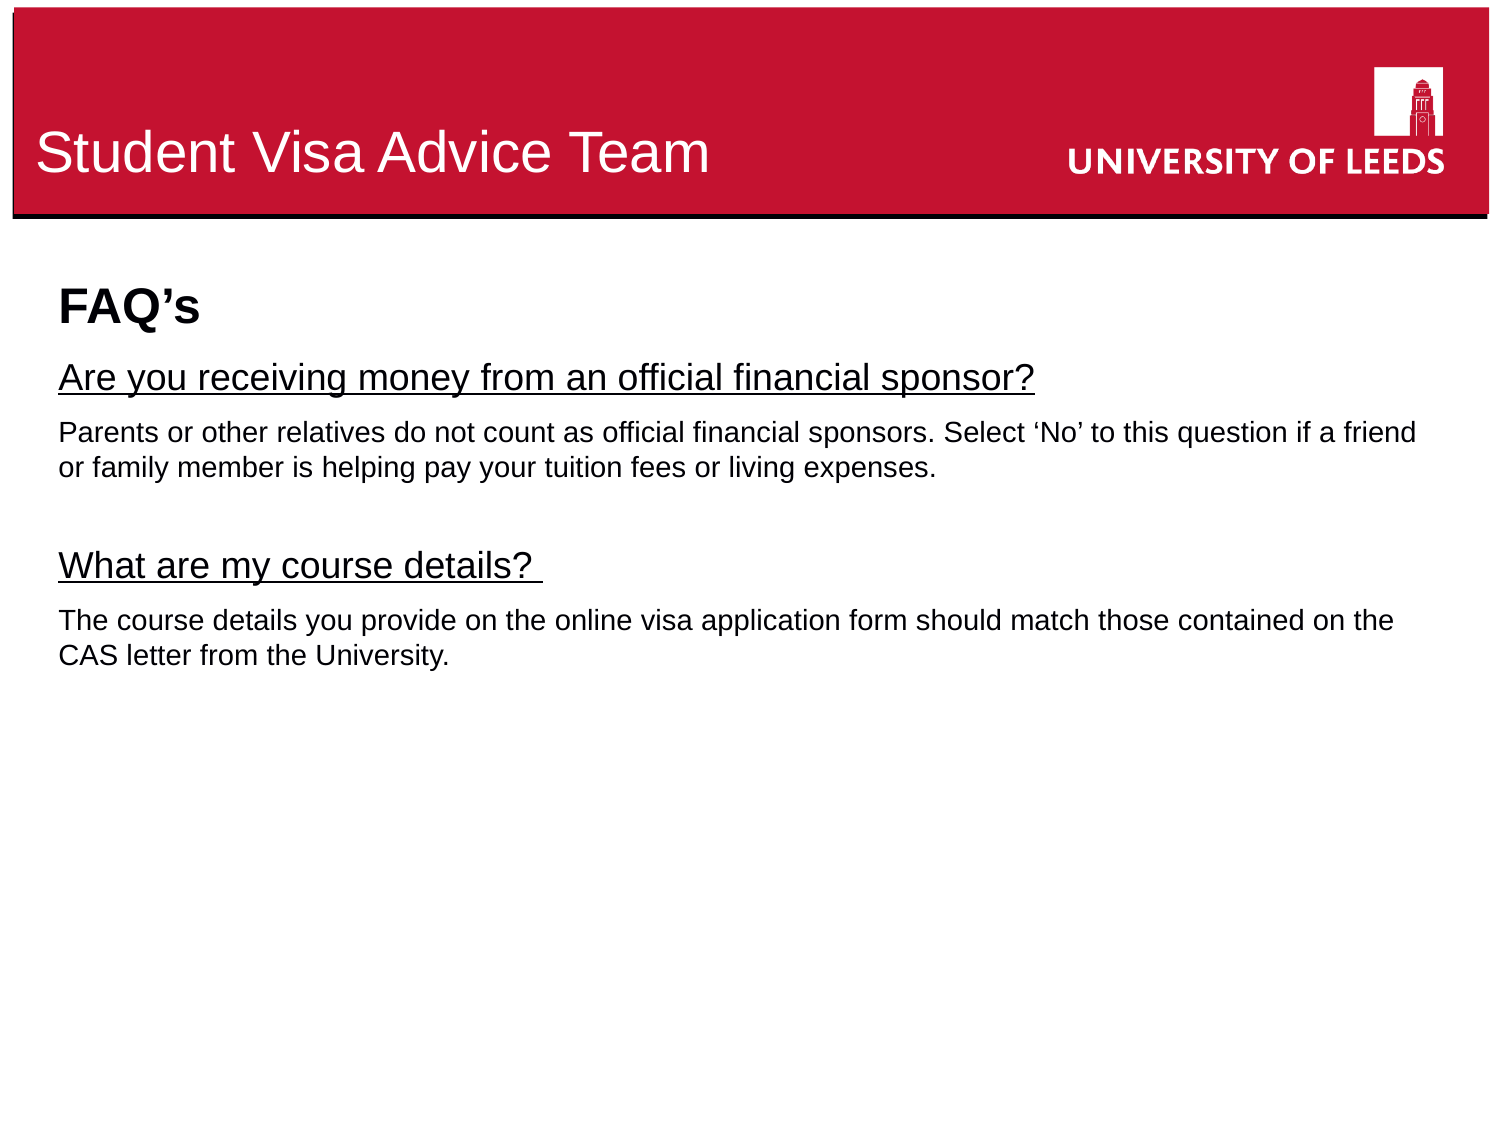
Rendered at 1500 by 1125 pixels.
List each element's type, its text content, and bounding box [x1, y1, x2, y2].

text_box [13, 7, 1490, 215]
list FAQ’s Are you receiving money from an official financial sponsor? Parents or other relatives do not count as official financial sponsors. Select ‘No’ to this question if a friend or family member is helping pay your tuition fees or living expenses. What are my course details? The course details you provide on the online visa application form should match those contained on the CAS letter from the University. [58, 273, 1442, 987]
